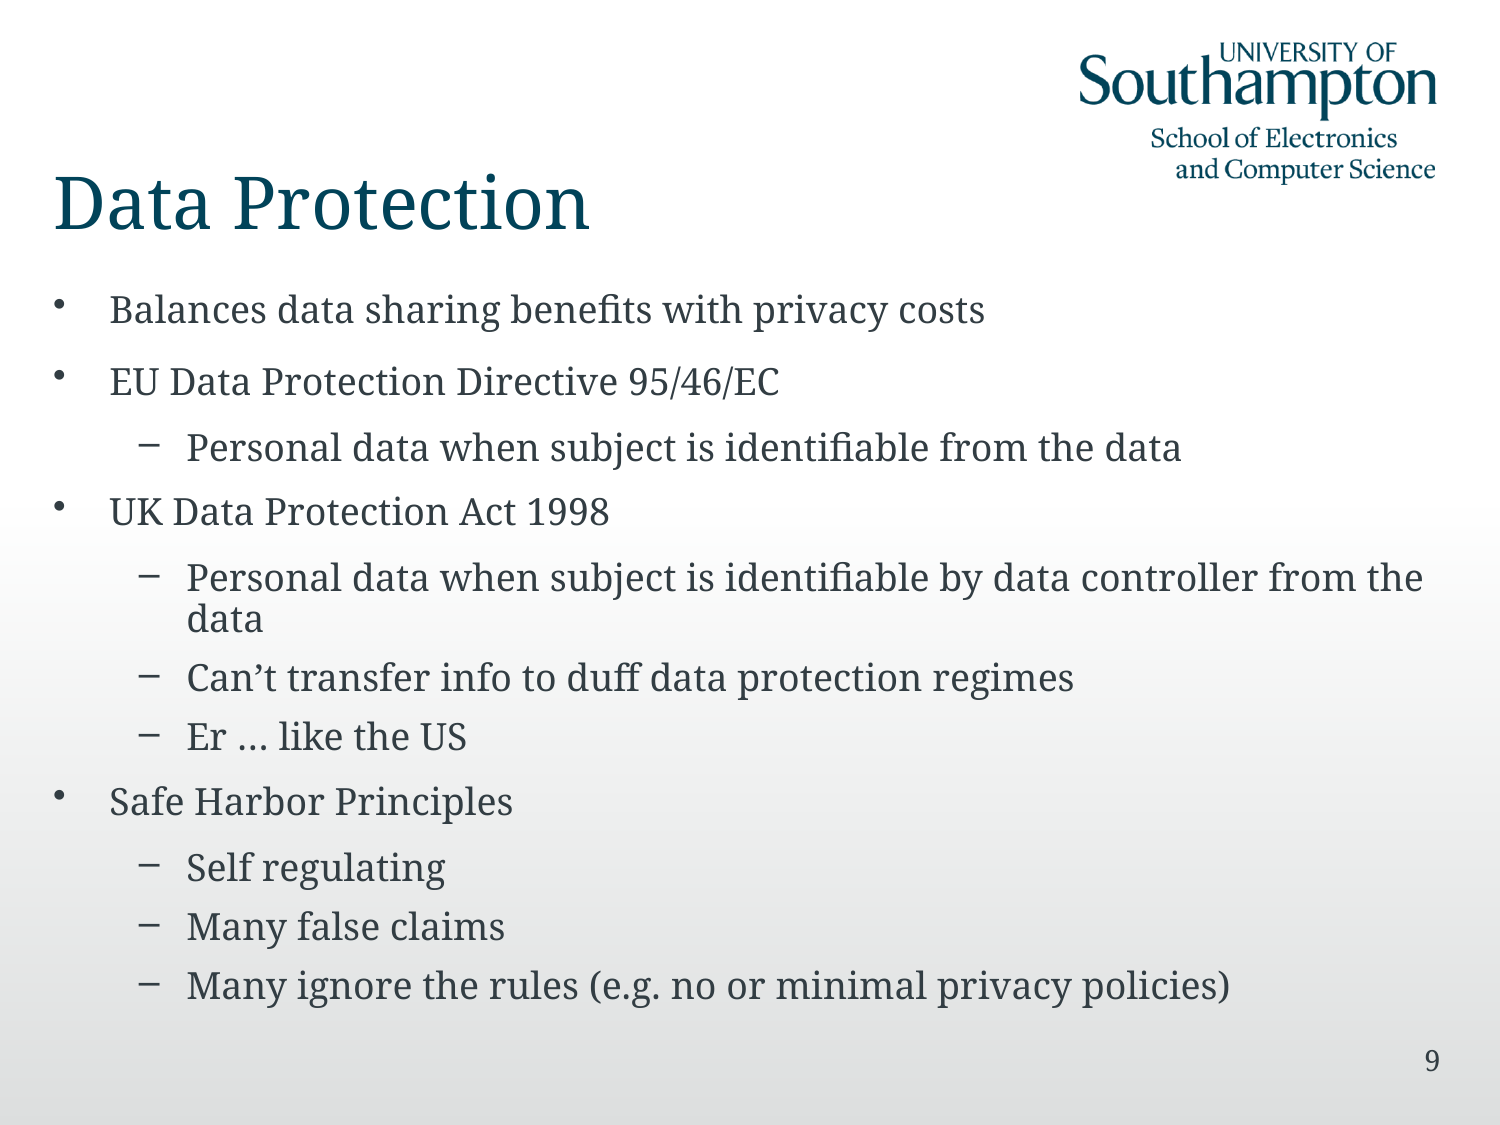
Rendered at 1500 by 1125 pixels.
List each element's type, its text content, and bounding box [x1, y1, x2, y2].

list Balances data sharing benefits with privacy costs EU Data Protection Directive 95/46/EC Personal data when subject is identifiable from the data UK Data Protection Act 1998 Personal data when subject is identifiable by data controller from the data Can’t transfer info to duff data protection regimes Er … like the US Safe Harbor Principles Self regulating Many false claims Many ignore the rules (e.g. no or minimal privacy policies) [53, 278, 1447, 954]
title Data Protection [53, 148, 1447, 256]
picture [1242, 42, 1251, 53]
slide_number 9 [1128, 1034, 1441, 1110]
picture [1080, 71, 1103, 101]
picture [1080, 42, 1437, 148]
